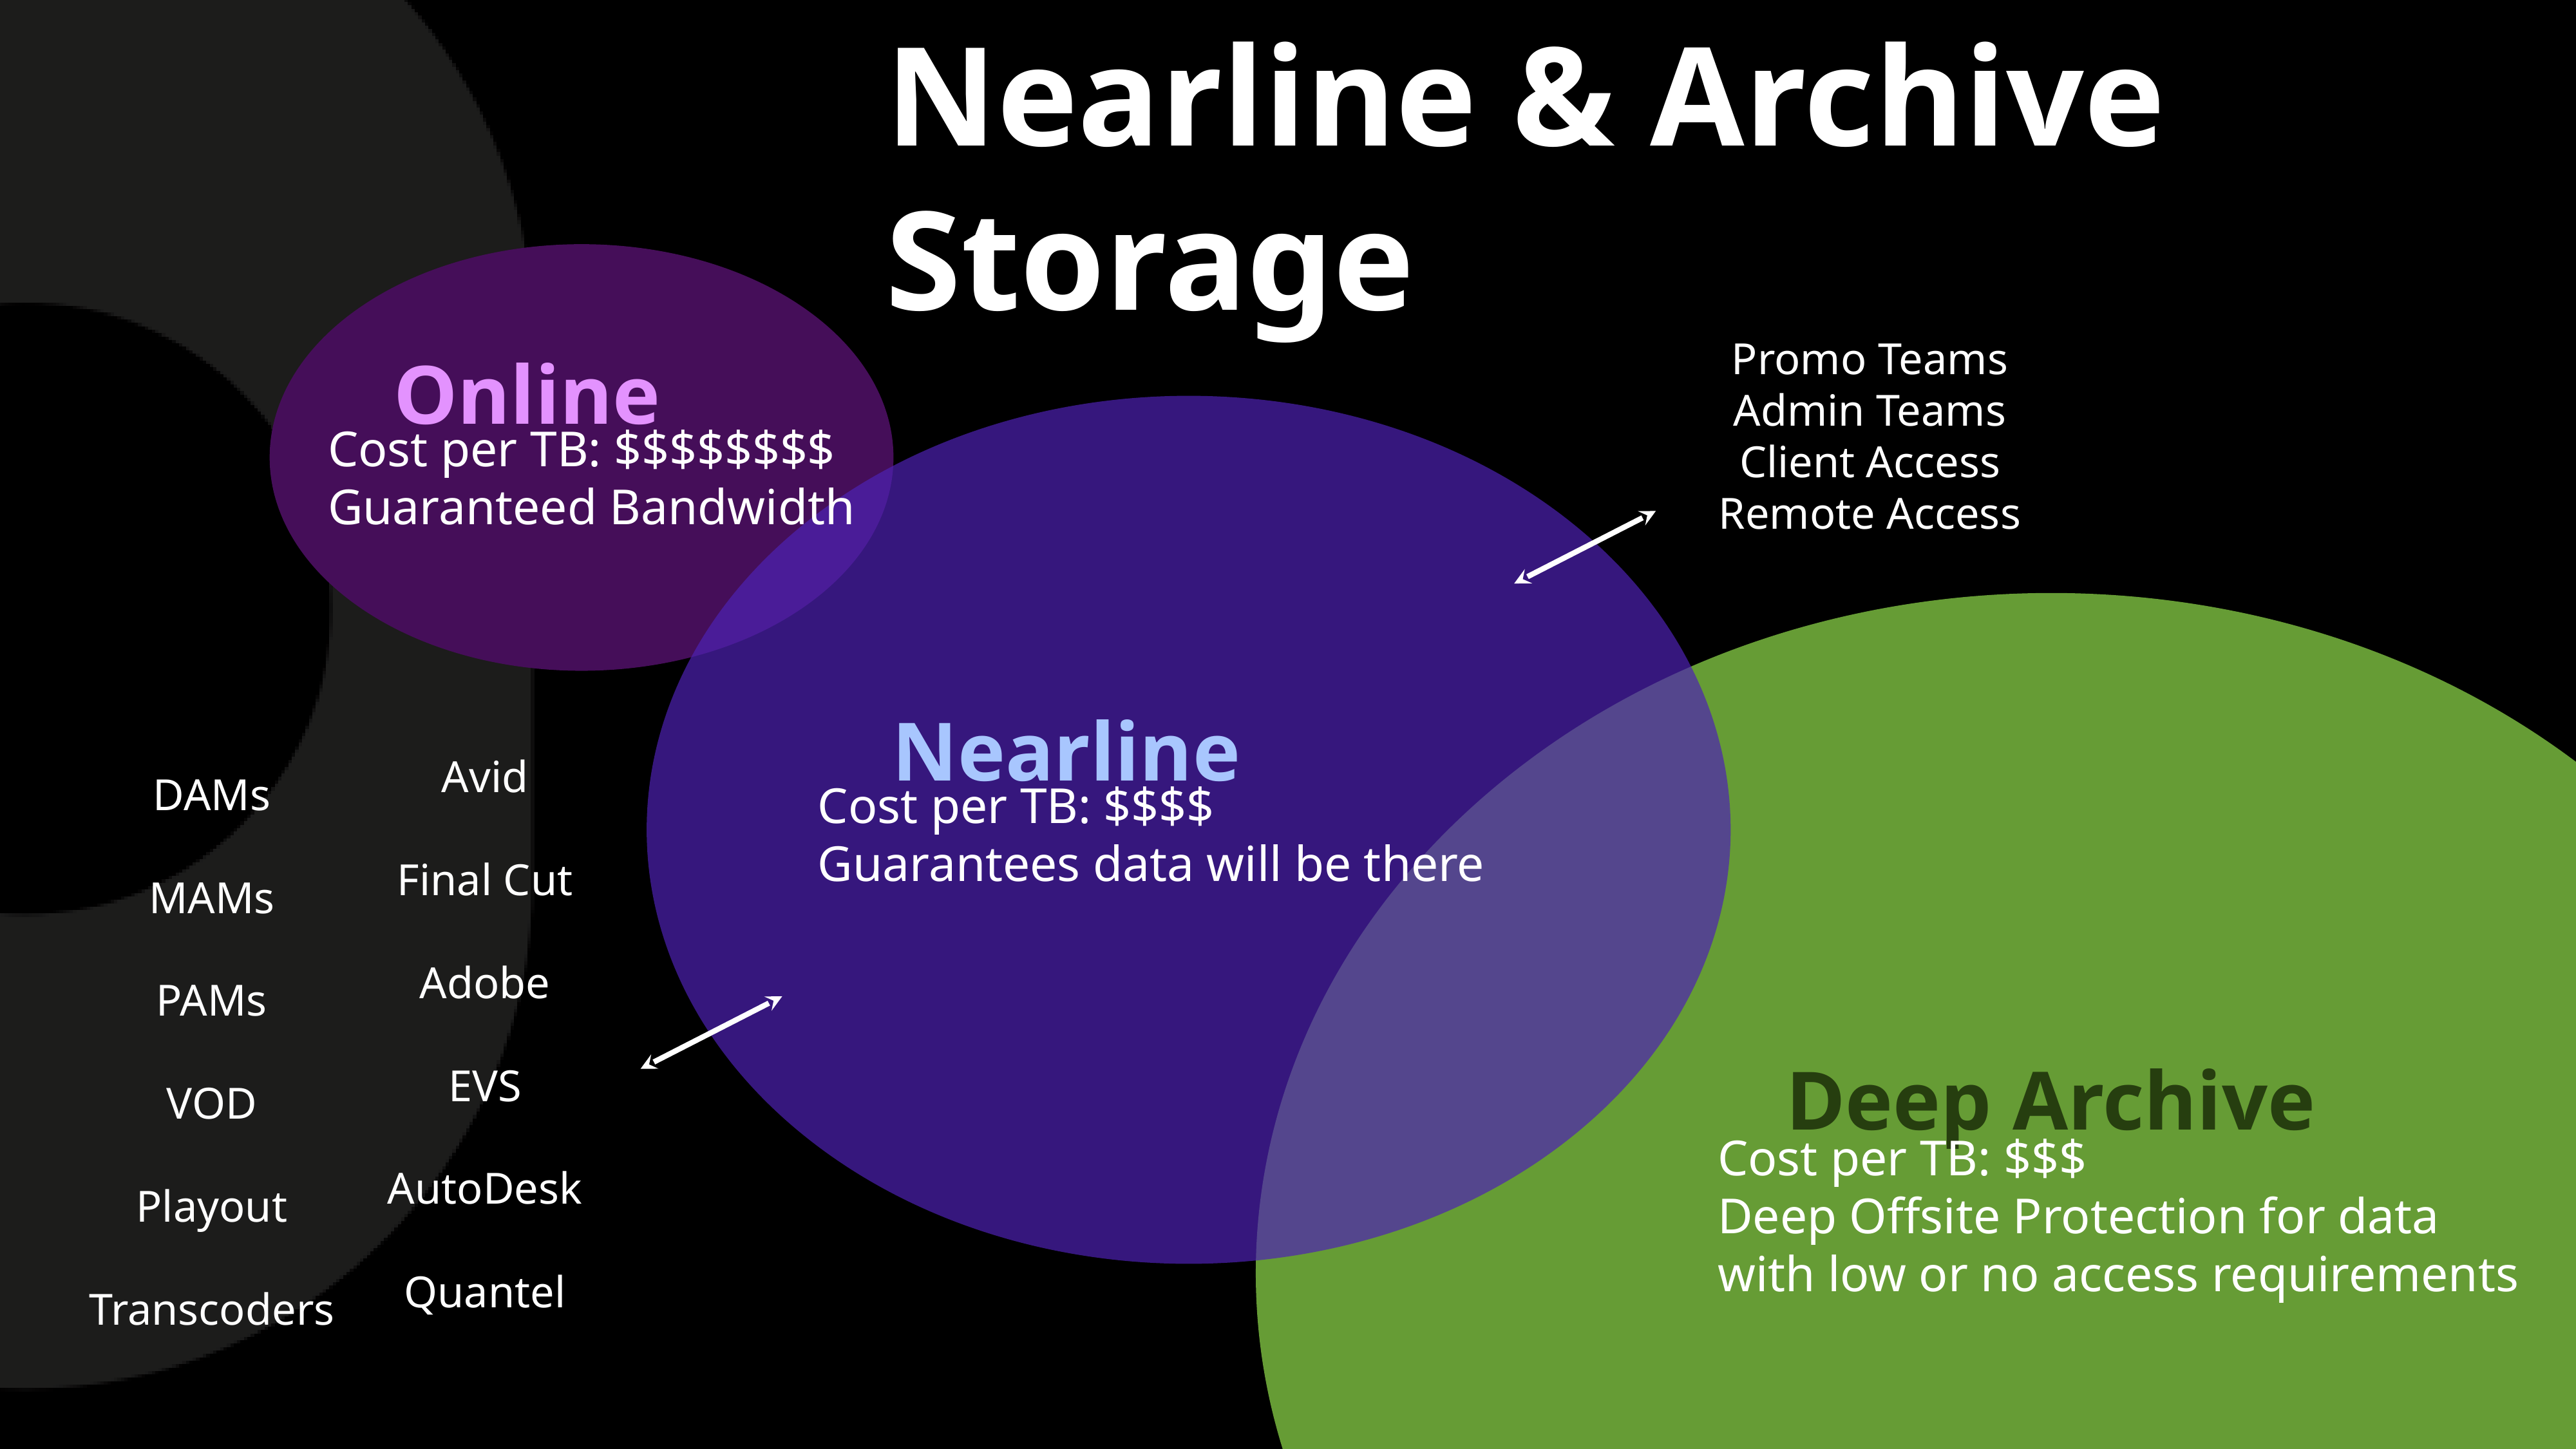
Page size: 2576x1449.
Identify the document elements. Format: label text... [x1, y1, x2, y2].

text_box Nearline [887, 695, 1246, 802]
text_box [640, 1061, 650, 1069]
text_box [647, 395, 1731, 1264]
text_box Avid Final Cut Adobe EVS AutoDesk Quantel [348, 744, 621, 1321]
text_box DAMs MAMs PAMs VOD Playout Transcoders [84, 762, 341, 1340]
text_box Cost per TB: $$$$ Guarantees data will be there [812, 770, 1491, 896]
text_box [1255, 592, 2576, 1449]
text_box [1513, 331, 2011, 584]
text_box Cost per TB: $$$$$$$$ Guaranteed Bandwidth [322, 413, 861, 540]
text_box Nearline & Archive Storage [880, 4, 2215, 343]
text_box Deep Archive [1780, 1043, 2322, 1122]
text_box [773, 996, 782, 1004]
text_box Online [388, 338, 667, 446]
text_box [269, 244, 894, 671]
text_box Cost per TB: $$$ Deep Offsite Protection for data with low or no access requirements [1712, 1122, 2525, 1307]
